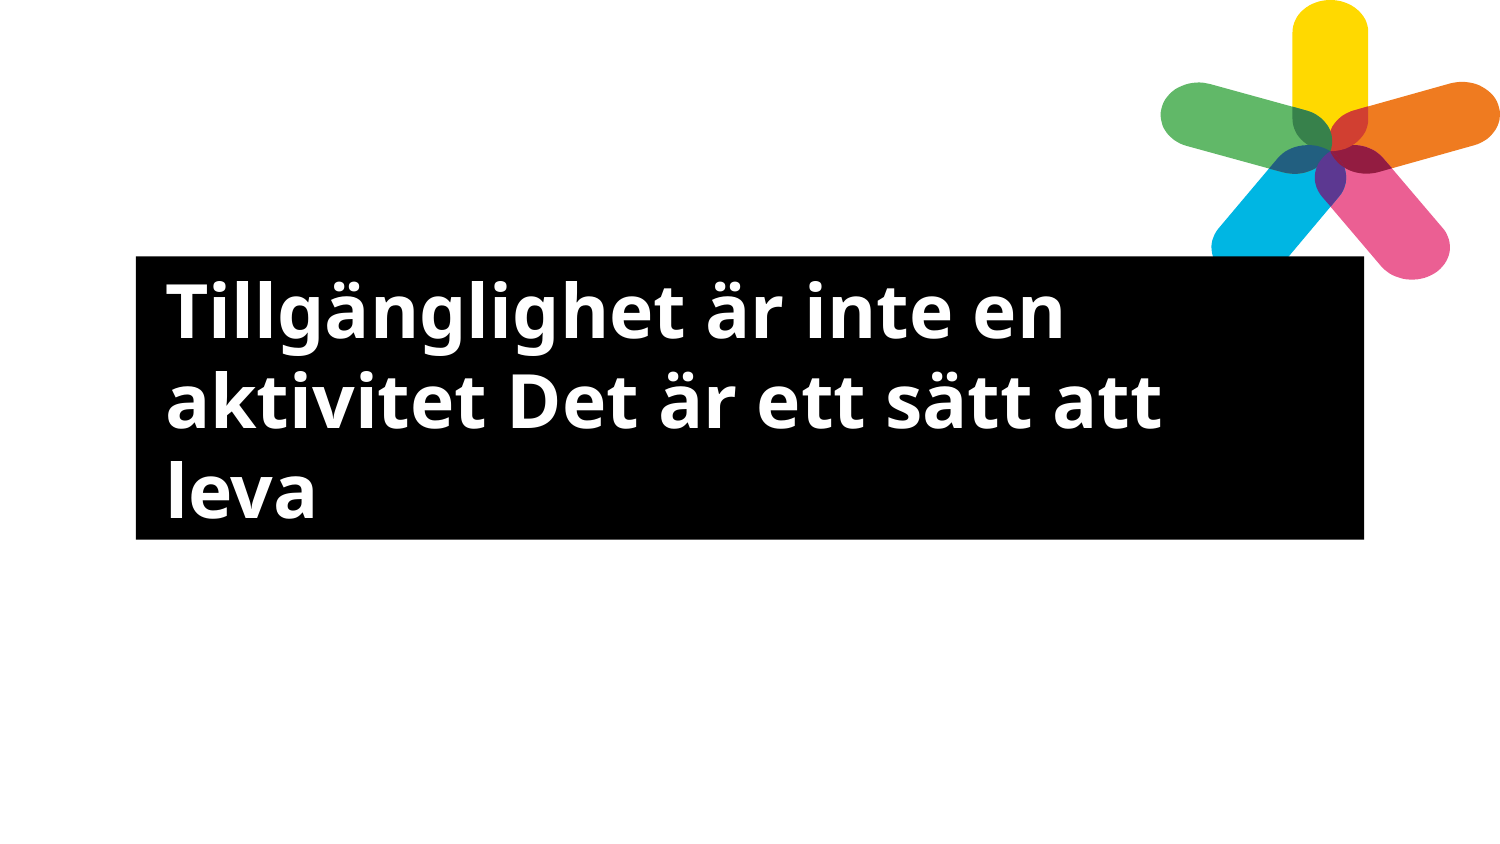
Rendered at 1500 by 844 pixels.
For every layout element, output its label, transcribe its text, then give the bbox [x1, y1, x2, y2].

title Tillgänglighet är inte en aktivitet Det är ett sätt att leva [135, 256, 1365, 540]
